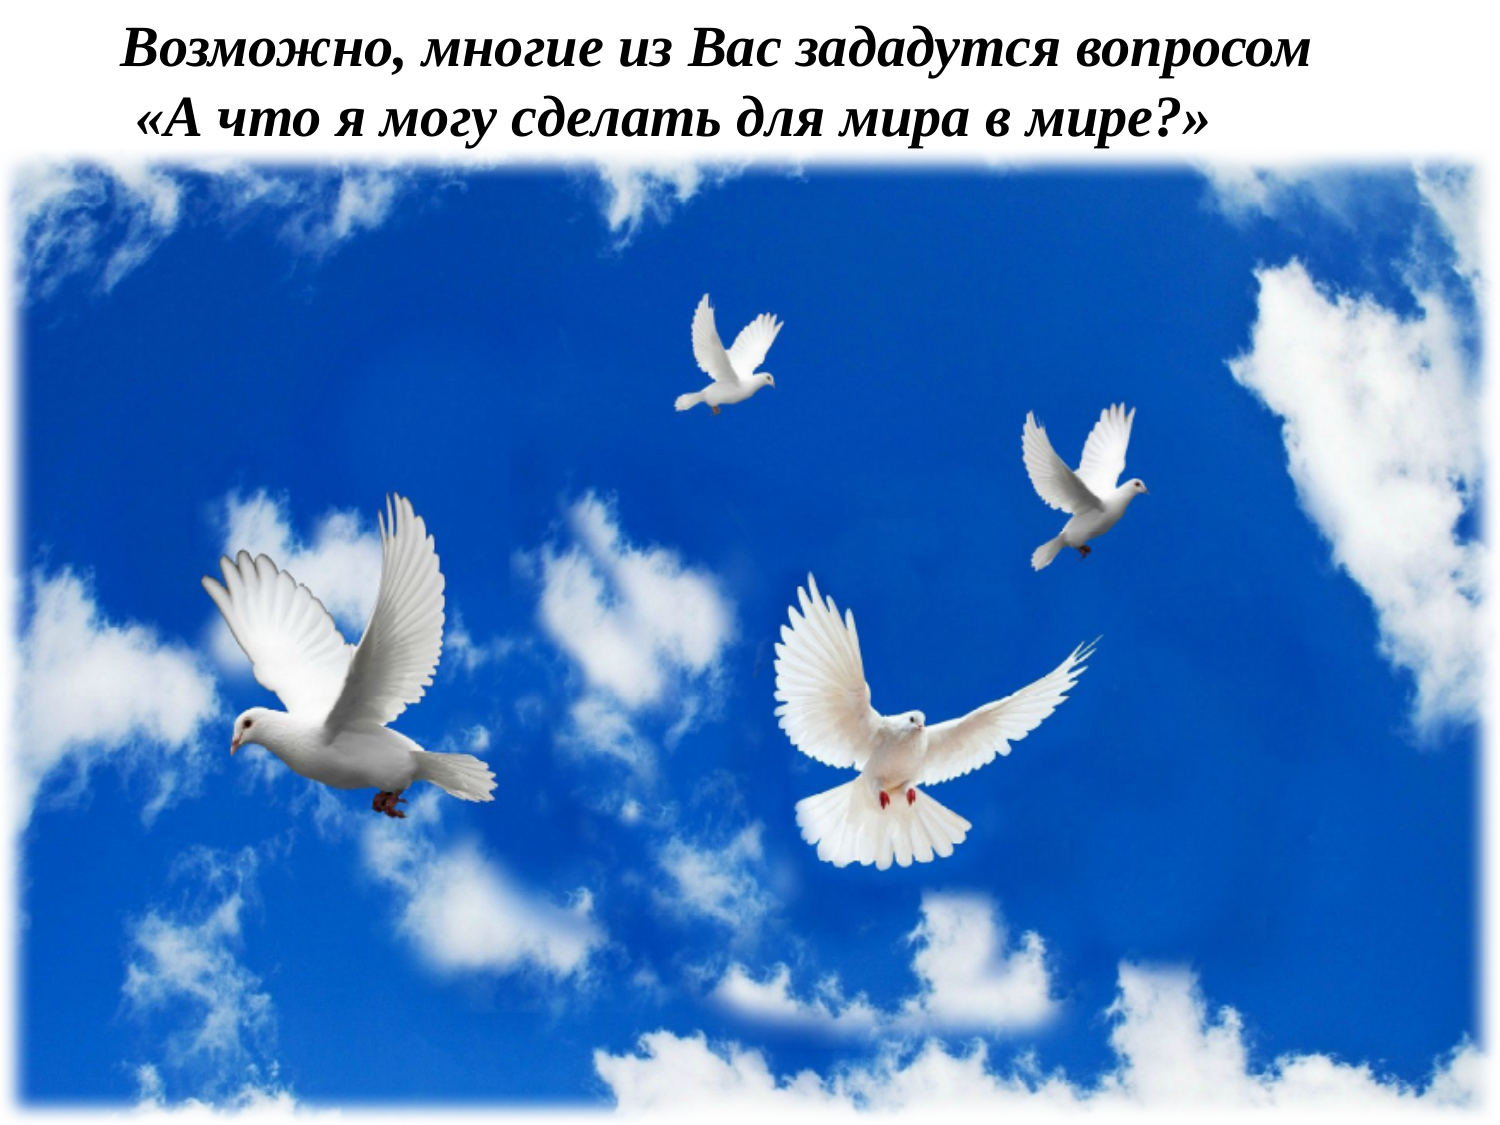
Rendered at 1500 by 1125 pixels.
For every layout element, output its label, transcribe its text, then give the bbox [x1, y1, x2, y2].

picture [0, 148, 1500, 1125]
text_box Возможно, многие из Вас зададутся вопросом «А что я могу сделать для мира в мире?» [105, 0, 1329, 147]
